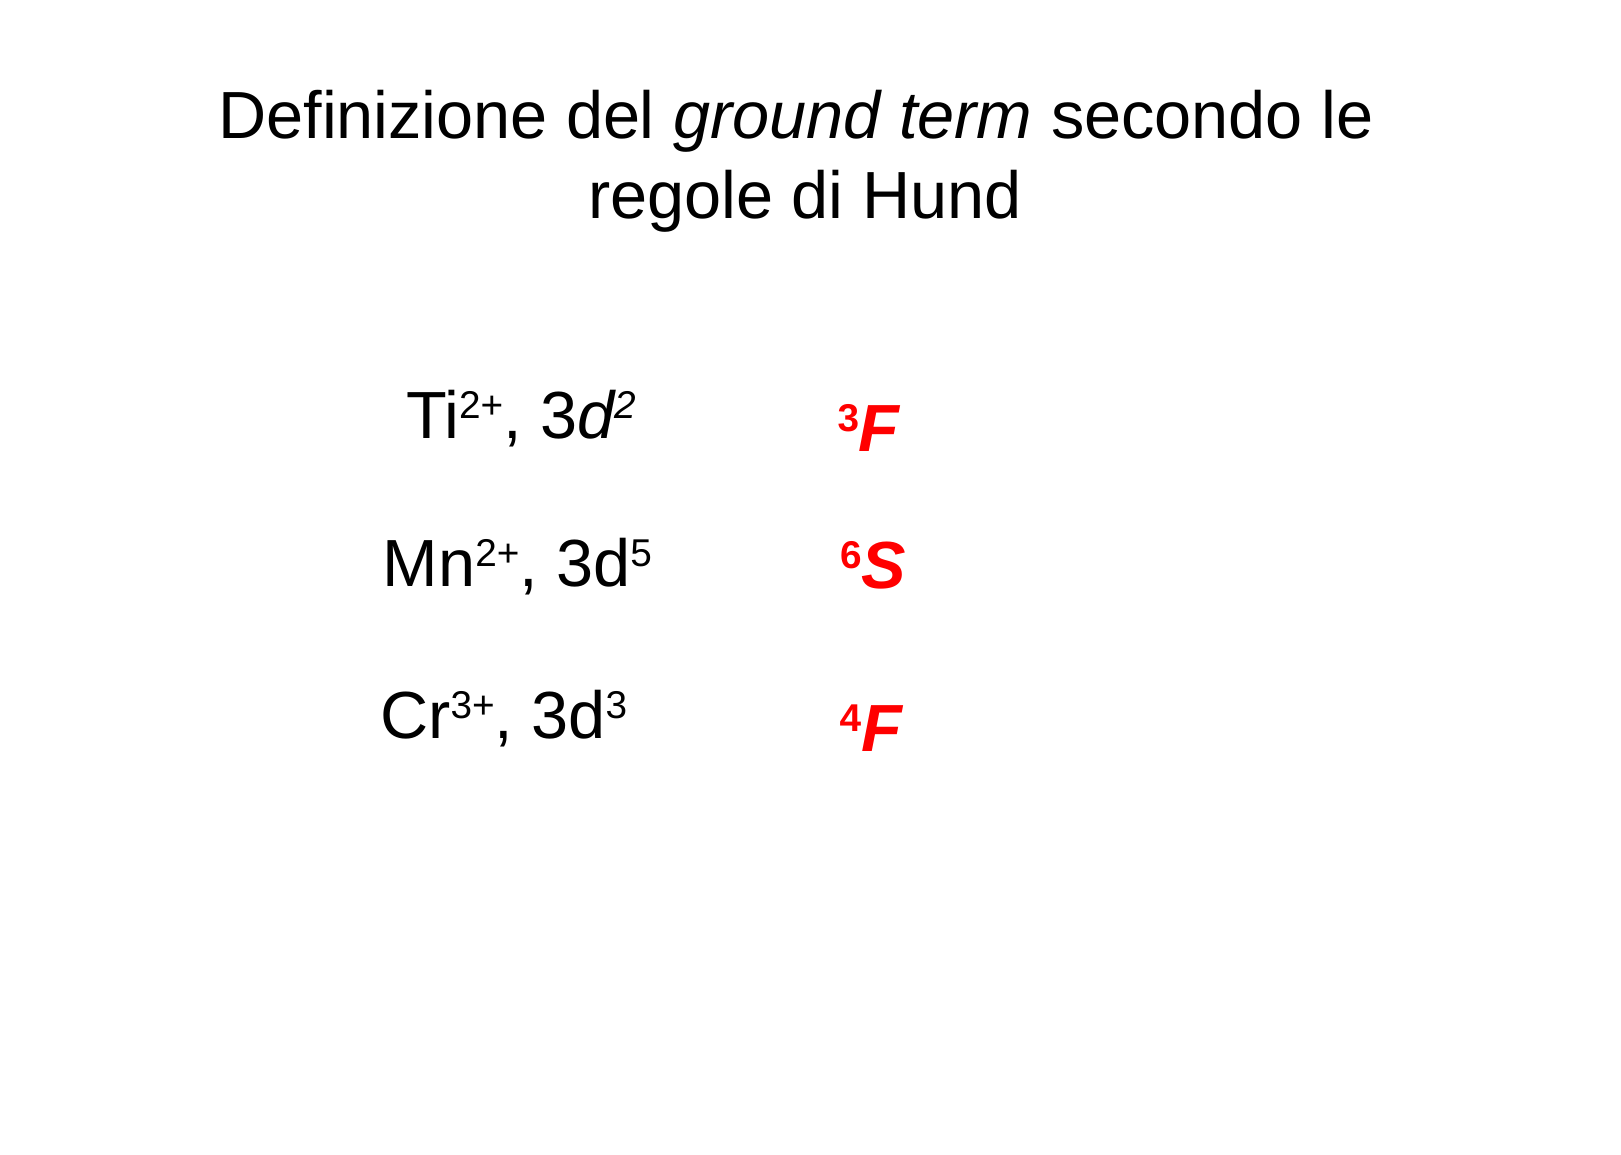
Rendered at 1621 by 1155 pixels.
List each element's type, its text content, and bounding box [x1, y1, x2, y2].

text_box 4F [824, 677, 1163, 772]
text_box Definizione del ground term secondo le regole di Hund [0, 64, 1611, 240]
text_box 3F [822, 377, 1161, 472]
text_box 6S [825, 514, 1163, 610]
text_box Mn2+, 3d5 [368, 512, 719, 608]
text_box Cr3+, 3d3 [365, 664, 736, 760]
text_box Ti2+, 3d2 [391, 364, 651, 460]
